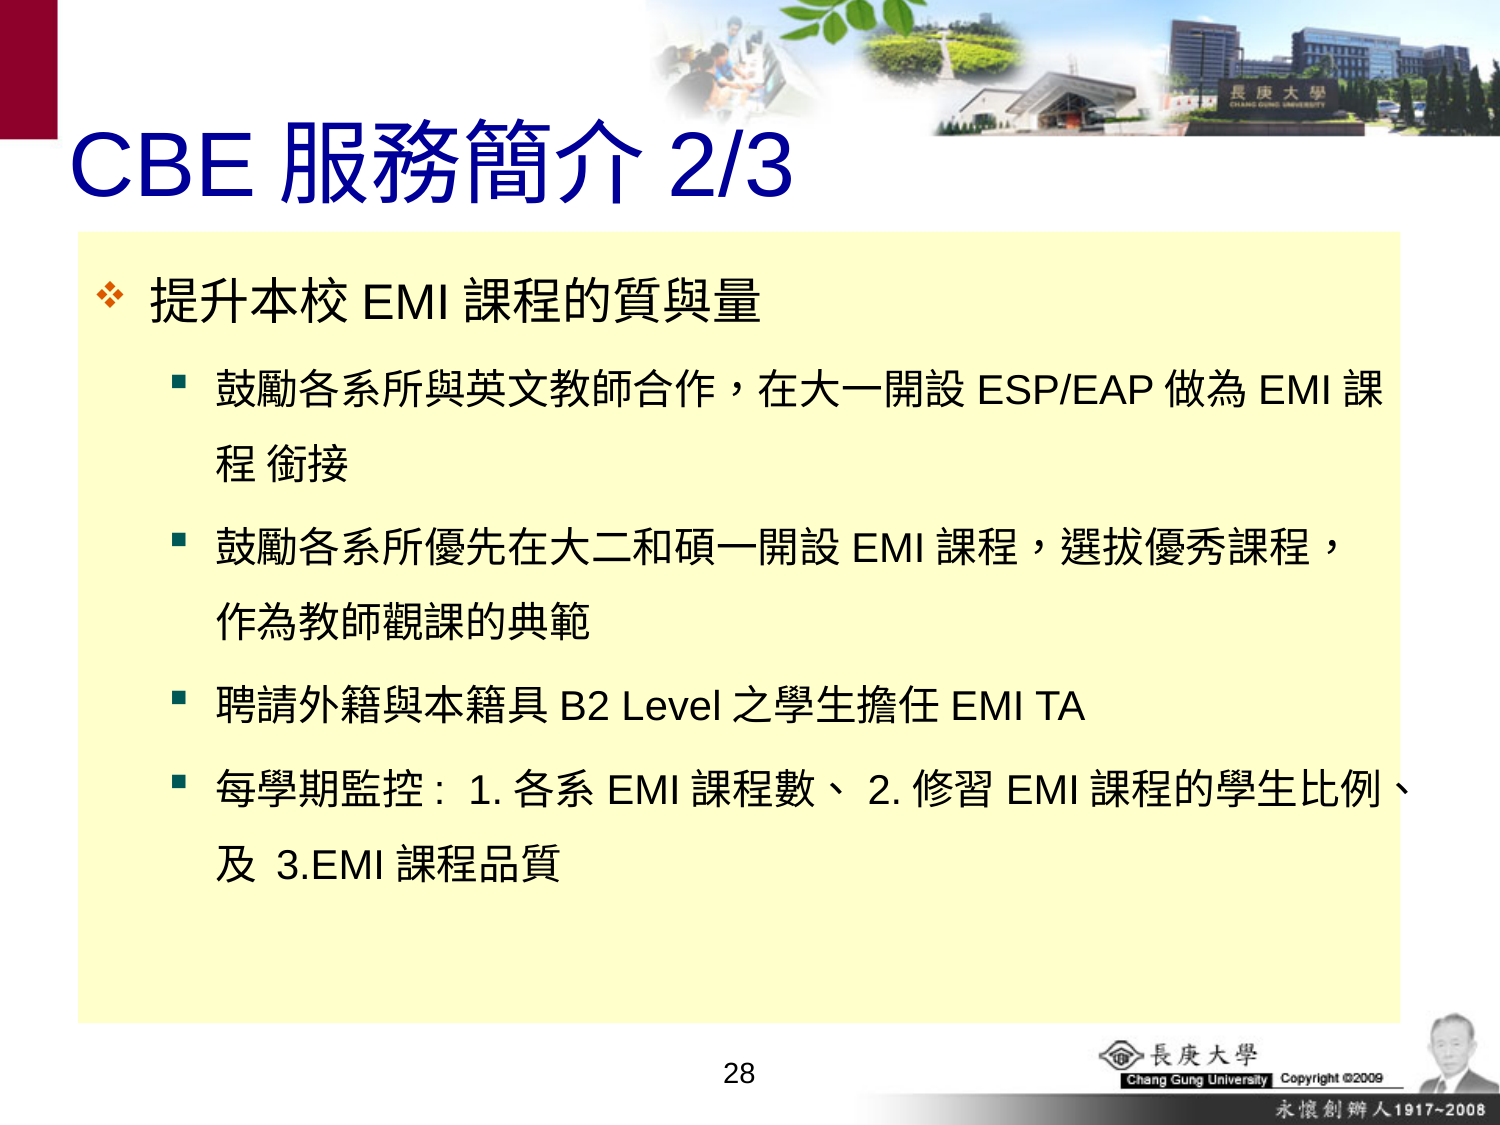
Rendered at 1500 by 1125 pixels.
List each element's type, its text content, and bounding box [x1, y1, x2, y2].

list 提升本校EMI課程的質與量 鼓勵各系所與英文教師合作，在大一開設ESP/EAP做為EMI課程 銜接 鼓勵各系所優先在大二和碩一開設EMI課程，選拔優秀課程，作為教師觀課的典範 聘請外籍與本籍具B2 Level之學生擔任EMI TA 每學期監控: 1.各系EMI課程數、2.修習EMI課程的學生比例、及 3.EMI課程品質 [78, 231, 1401, 1024]
slide_number 27 [551, 1046, 928, 1125]
title CBE服務簡介2/3 [53, 66, 1262, 254]
picture [0, 0, 1500, 1125]
